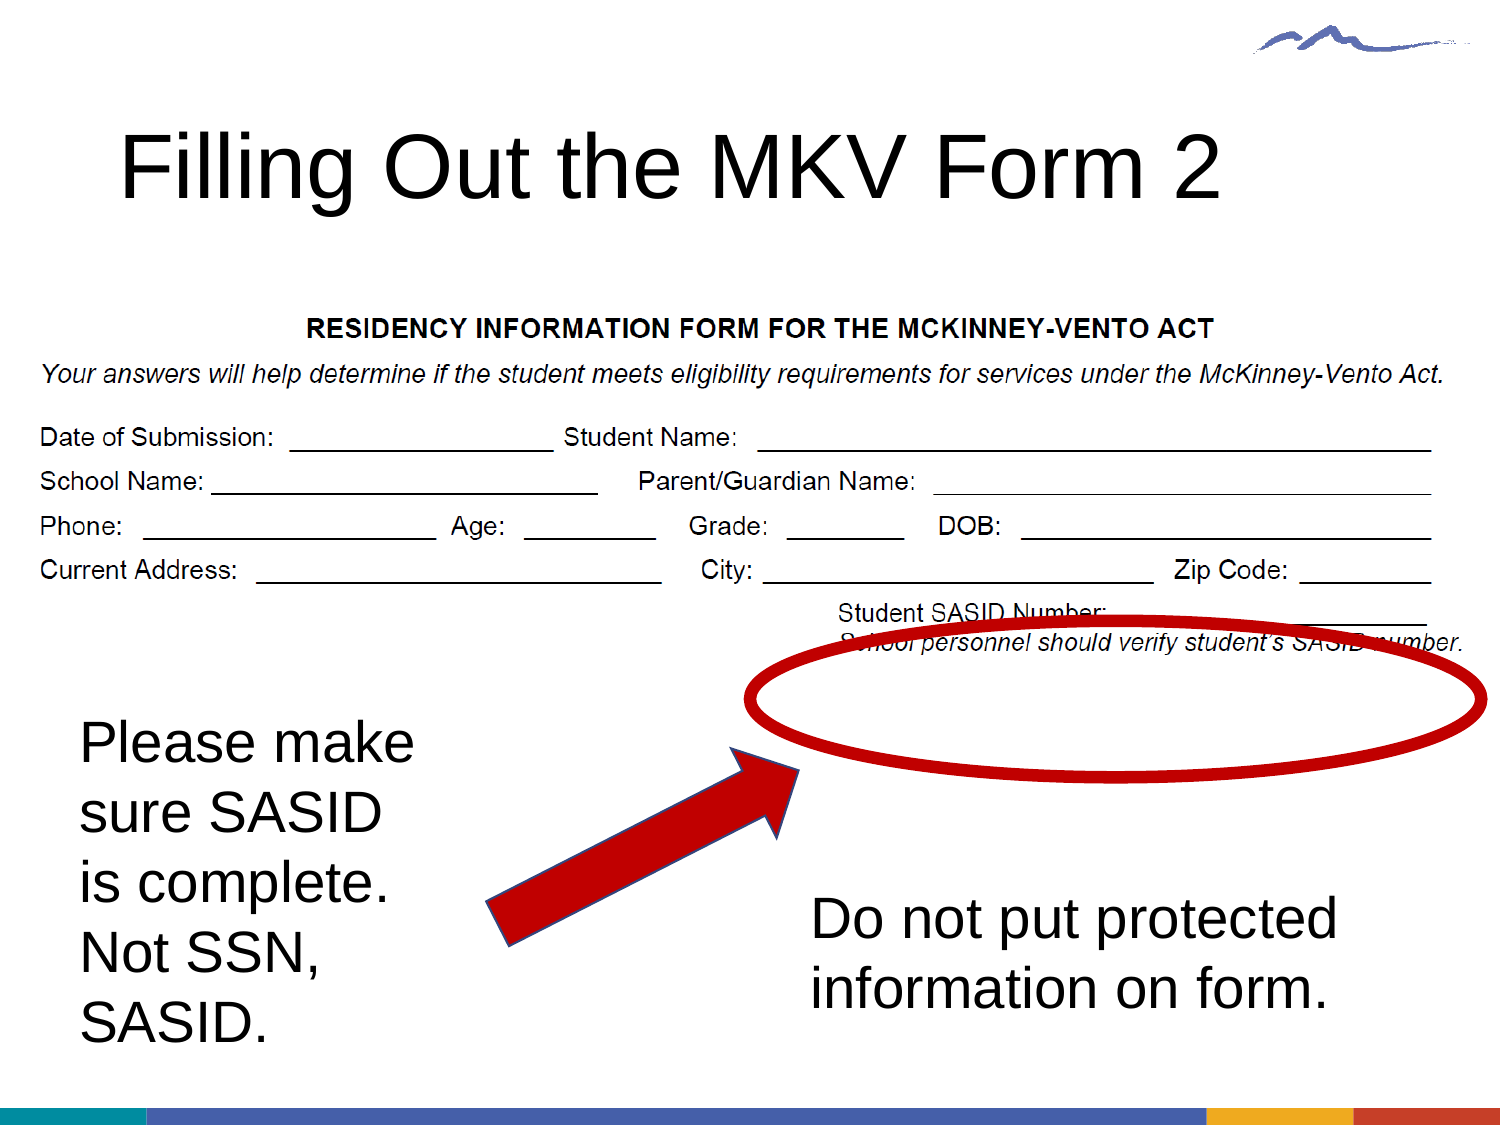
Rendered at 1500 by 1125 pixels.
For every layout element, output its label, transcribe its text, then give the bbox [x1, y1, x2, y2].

title Filling Out the MKV Form 2 [103, 59, 1397, 278]
text_box Do not put protected information on form. [795, 872, 1373, 1028]
text_box Please make sure SASID is complete. Not SSN, SASID. [64, 696, 456, 1062]
text_box [484, 746, 800, 948]
picture [1253, 25, 1470, 54]
text_box [748, 665, 1483, 779]
picture [0, 293, 1500, 665]
